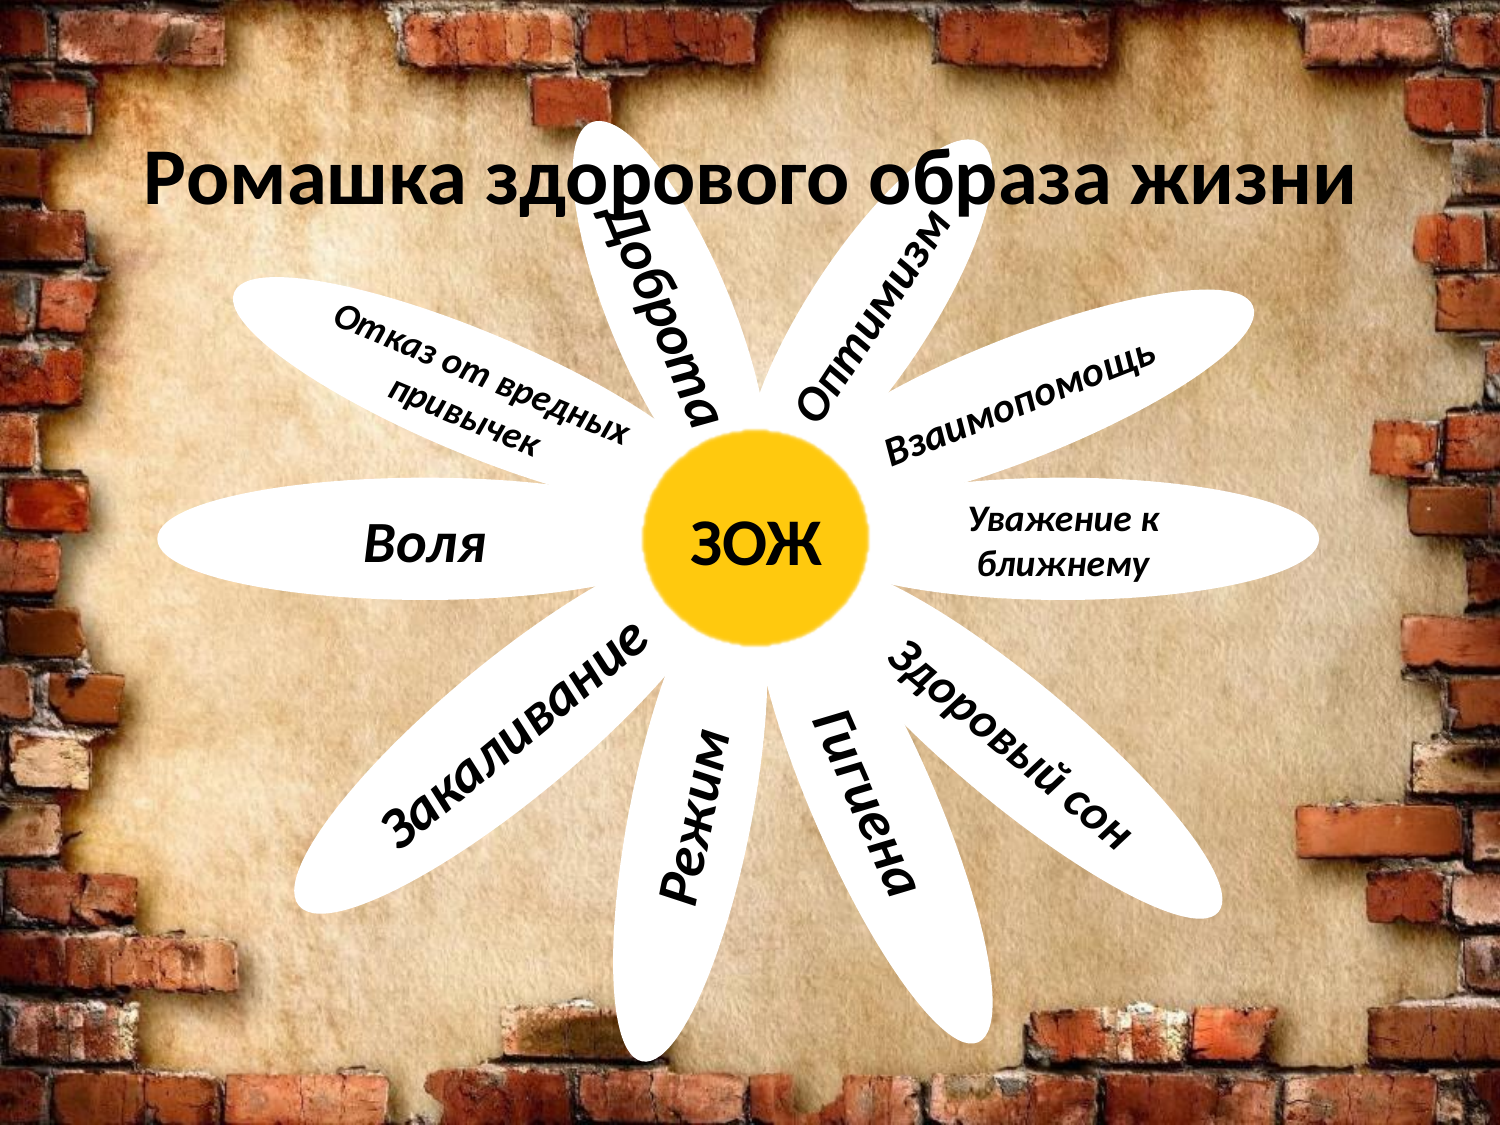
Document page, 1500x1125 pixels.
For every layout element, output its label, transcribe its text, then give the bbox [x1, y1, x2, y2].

title Ромашка здорового образа жизни [76, 78, 1427, 266]
text_box Доброта [588, 266, 760, 407]
text_box Взаимопомощь [863, 289, 1255, 490]
text_box Режим [613, 677, 768, 1062]
text_box Воля [157, 477, 602, 600]
text_box Оптимизм [754, 266, 966, 407]
text_box Гигиена [768, 677, 993, 1044]
text_box Уважение к ближнему [903, 477, 1320, 600]
text_box Закаливание [294, 586, 665, 914]
text_box Отказ от вредных привычек [233, 277, 637, 499]
text_box Здоровый сон [860, 590, 1223, 919]
picture [0, 0, 1500, 1125]
